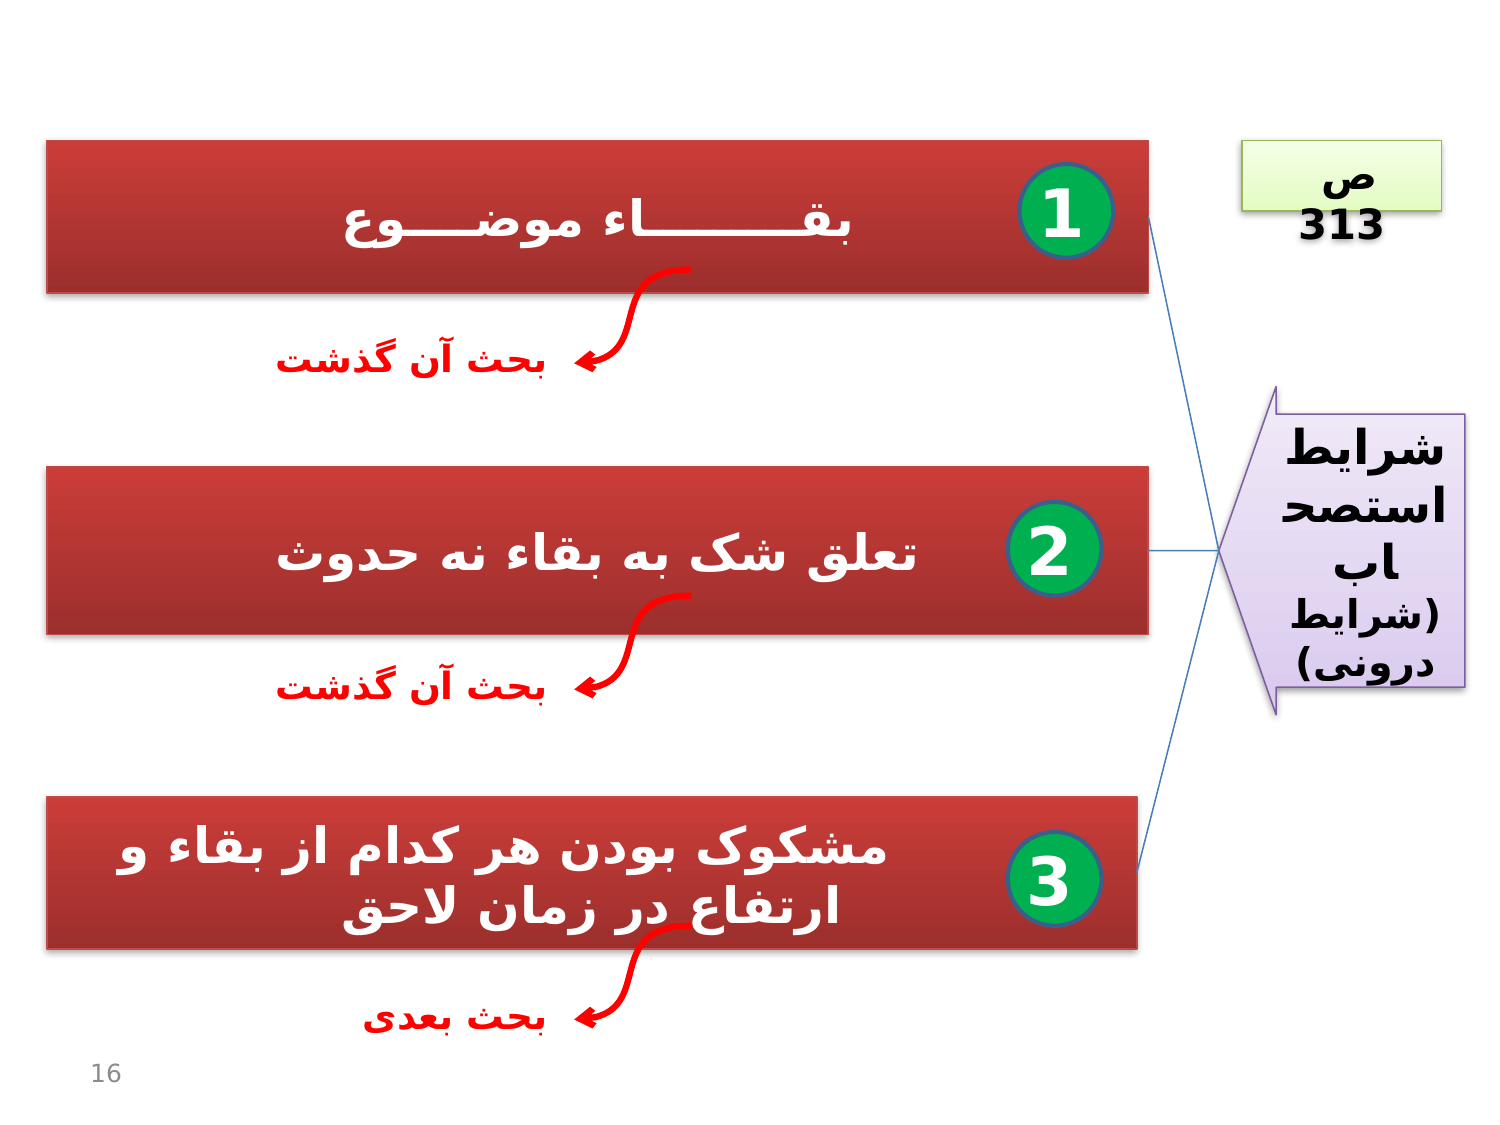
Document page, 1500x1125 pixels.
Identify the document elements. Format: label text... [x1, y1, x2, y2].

text_box بحث بعدی [246, 984, 563, 1045]
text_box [573, 269, 692, 364]
text_box بحث آن گذشت [246, 328, 563, 388]
text_box شرایط استصحاب (شرایط درونی) [1223, 385, 1466, 716]
text_box تعلق شک به بقاء نه حدوث [46, 466, 1143, 635]
text_box بقـــــــــاء موضــــوع [46, 140, 1149, 294]
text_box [1148, 216, 1219, 549]
text_box مشکوک بودن هر کدام از بقاء و ارتفاع در زمان لاحق [46, 796, 1138, 950]
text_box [573, 925, 692, 1020]
text_box 1 [1017, 161, 1116, 260]
text_box 3 [1005, 829, 1104, 928]
text_box 2 [1005, 499, 1104, 598]
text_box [573, 595, 692, 690]
slide_number 16 [75, 1042, 425, 1103]
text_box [1136, 550, 1219, 874]
text_box ص 313 [1241, 140, 1442, 212]
text_box بحث آن گذشت [246, 654, 563, 714]
